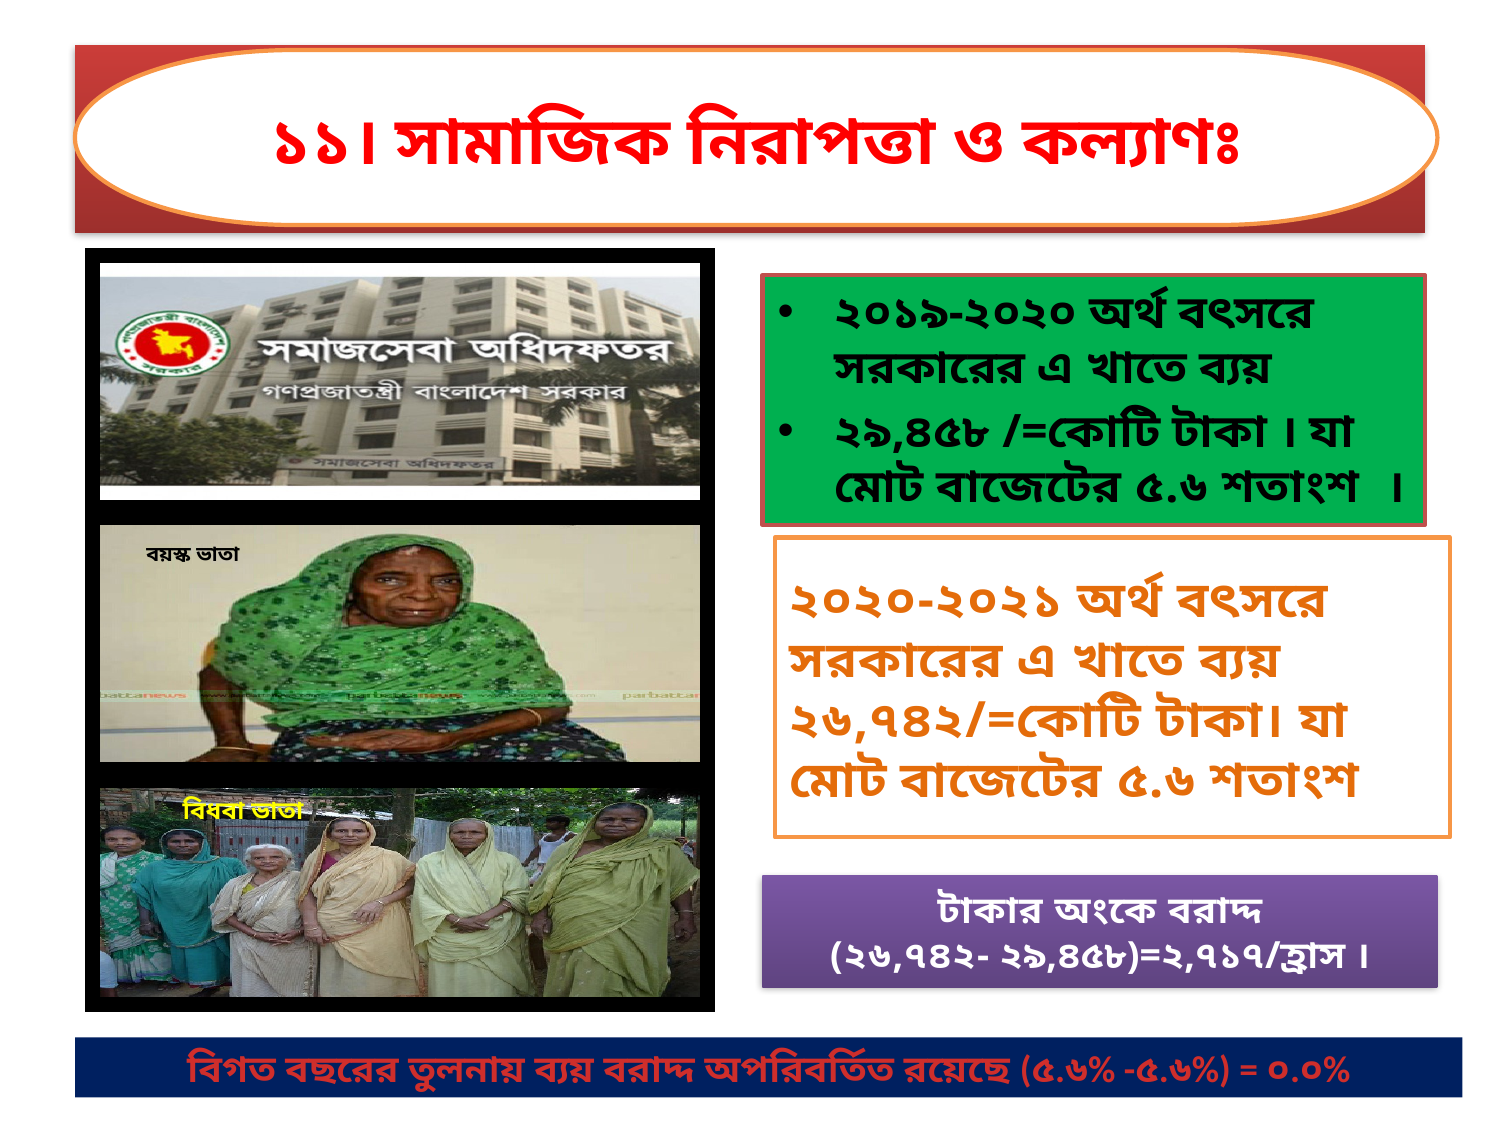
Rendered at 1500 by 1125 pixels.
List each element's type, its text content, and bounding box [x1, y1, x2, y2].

title ১১। সামাজিক নিরাপত্তা ও কল্যাণঃ [75, 45, 1425, 122]
text_box টাকার অংকে বরাদ্দ (২৬,৭৪২- ২৯,৪৫৮)=২,৭১৭/হ্রাস । [762, 875, 1438, 988]
picture [99, 524, 701, 763]
title ১১। সামাজিক নিরাপত্তা ও কল্যাণঃ [75, 153, 1425, 233]
text_box ২০২০-২০২১ অর্থ বৎসরে সরকারের এ খাতে ব্যয় ২৬,৭৪২/=কোটি টাকা। যা মোট বাজেটের ৫.৬ শতাংশ [773, 535, 1452, 839]
picture [99, 262, 701, 501]
list বয়স্ক ভাতা [75, 237, 738, 1005]
list ২০১৯-২০২০ অর্থ বৎসরে সরকারের এ খাতে ব্যয় ২৯,৪৫৮ /=কোটি টাকা । যা মোট বাজেটের ৫.৬ শতাংশ । [760, 273, 1427, 527]
picture [99, 787, 701, 998]
text_box ১১। সামাজিক নিরাপত্তা ও কল্যাণঃ [72, 47, 1440, 228]
text_box বিগত বছরের তুলনায় ব্যয় বরাদ্দ অপরিবর্তিত রয়েছে (৫.৬% -৫.৬%) = ০.০% [75, 1037, 1463, 1098]
